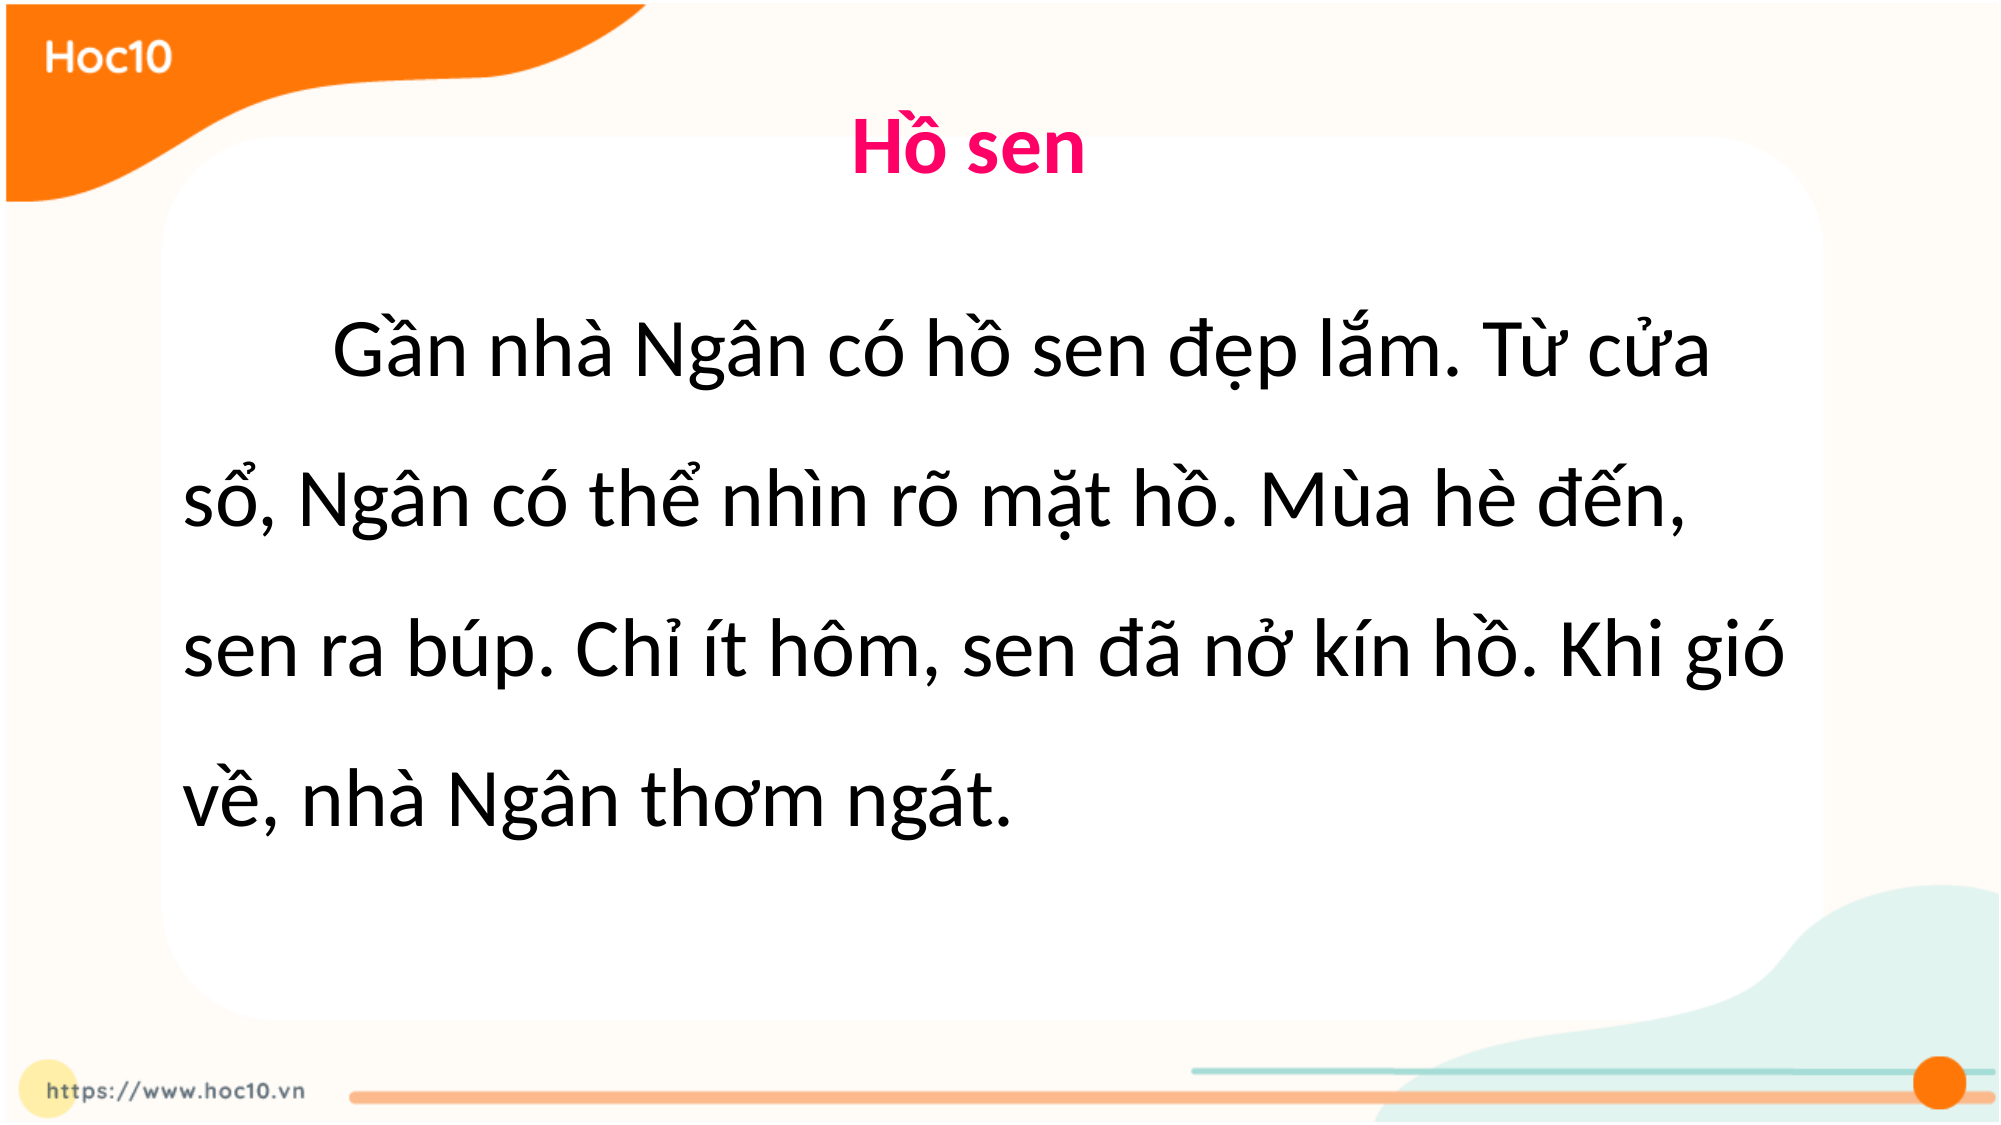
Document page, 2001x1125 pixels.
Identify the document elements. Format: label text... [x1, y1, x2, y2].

text_box Gần nhà Ngân có hồ sen đẹp lắm. Từ cửa sổ, Ngân có thể nhìn rõ mặt hồ. Mùa hè đến, sen ra búp. Chỉ ít hôm, sen đã nở kín hồ. Khi gió về, nhà Ngân thơm ngát. [168, 235, 1830, 851]
picture [0, 3, 1999, 1122]
text_box Hồ sen [666, 83, 1272, 199]
